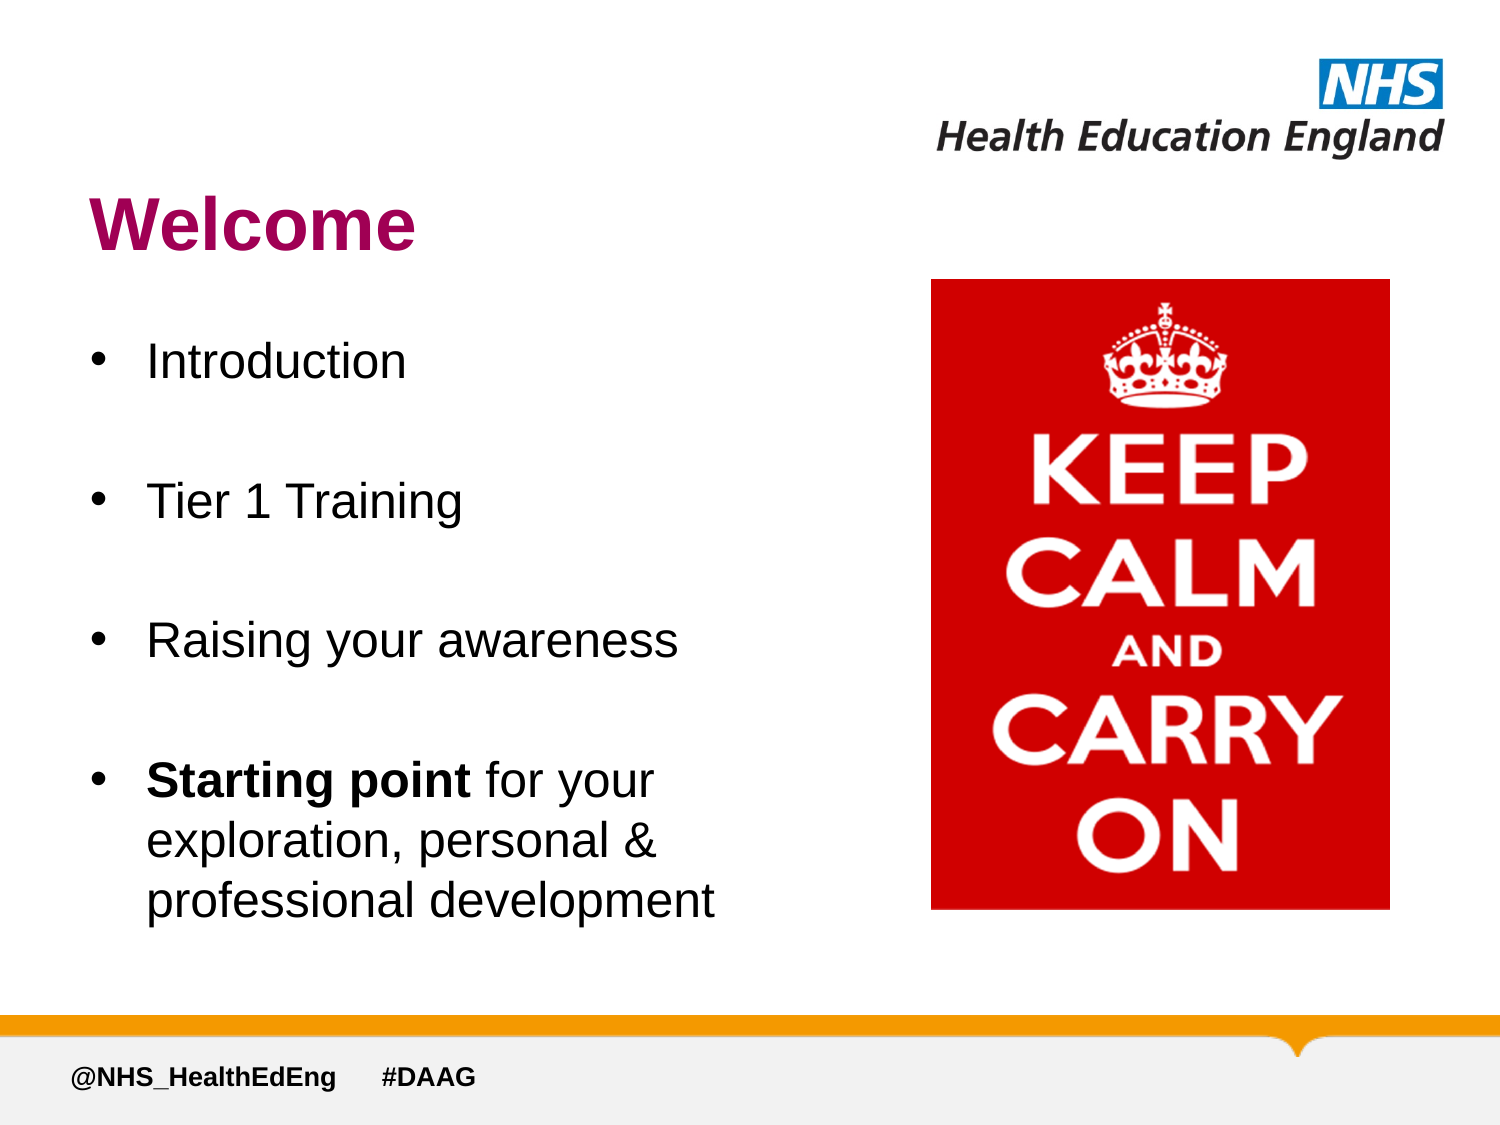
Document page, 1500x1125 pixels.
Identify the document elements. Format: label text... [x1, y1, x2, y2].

picture [0, 1014, 1500, 1058]
title Welcome [75, 168, 1350, 280]
text_box @NHS_HealthEdEng #DAAG [55, 1065, 932, 1113]
picture [931, 279, 1390, 911]
text_box [0, 1064, 1500, 1125]
list Introduction Tier 1 Training Raising your awareness Starting point for your exploration, personal & professional development [75, 320, 833, 931]
picture [936, 58, 1445, 160]
